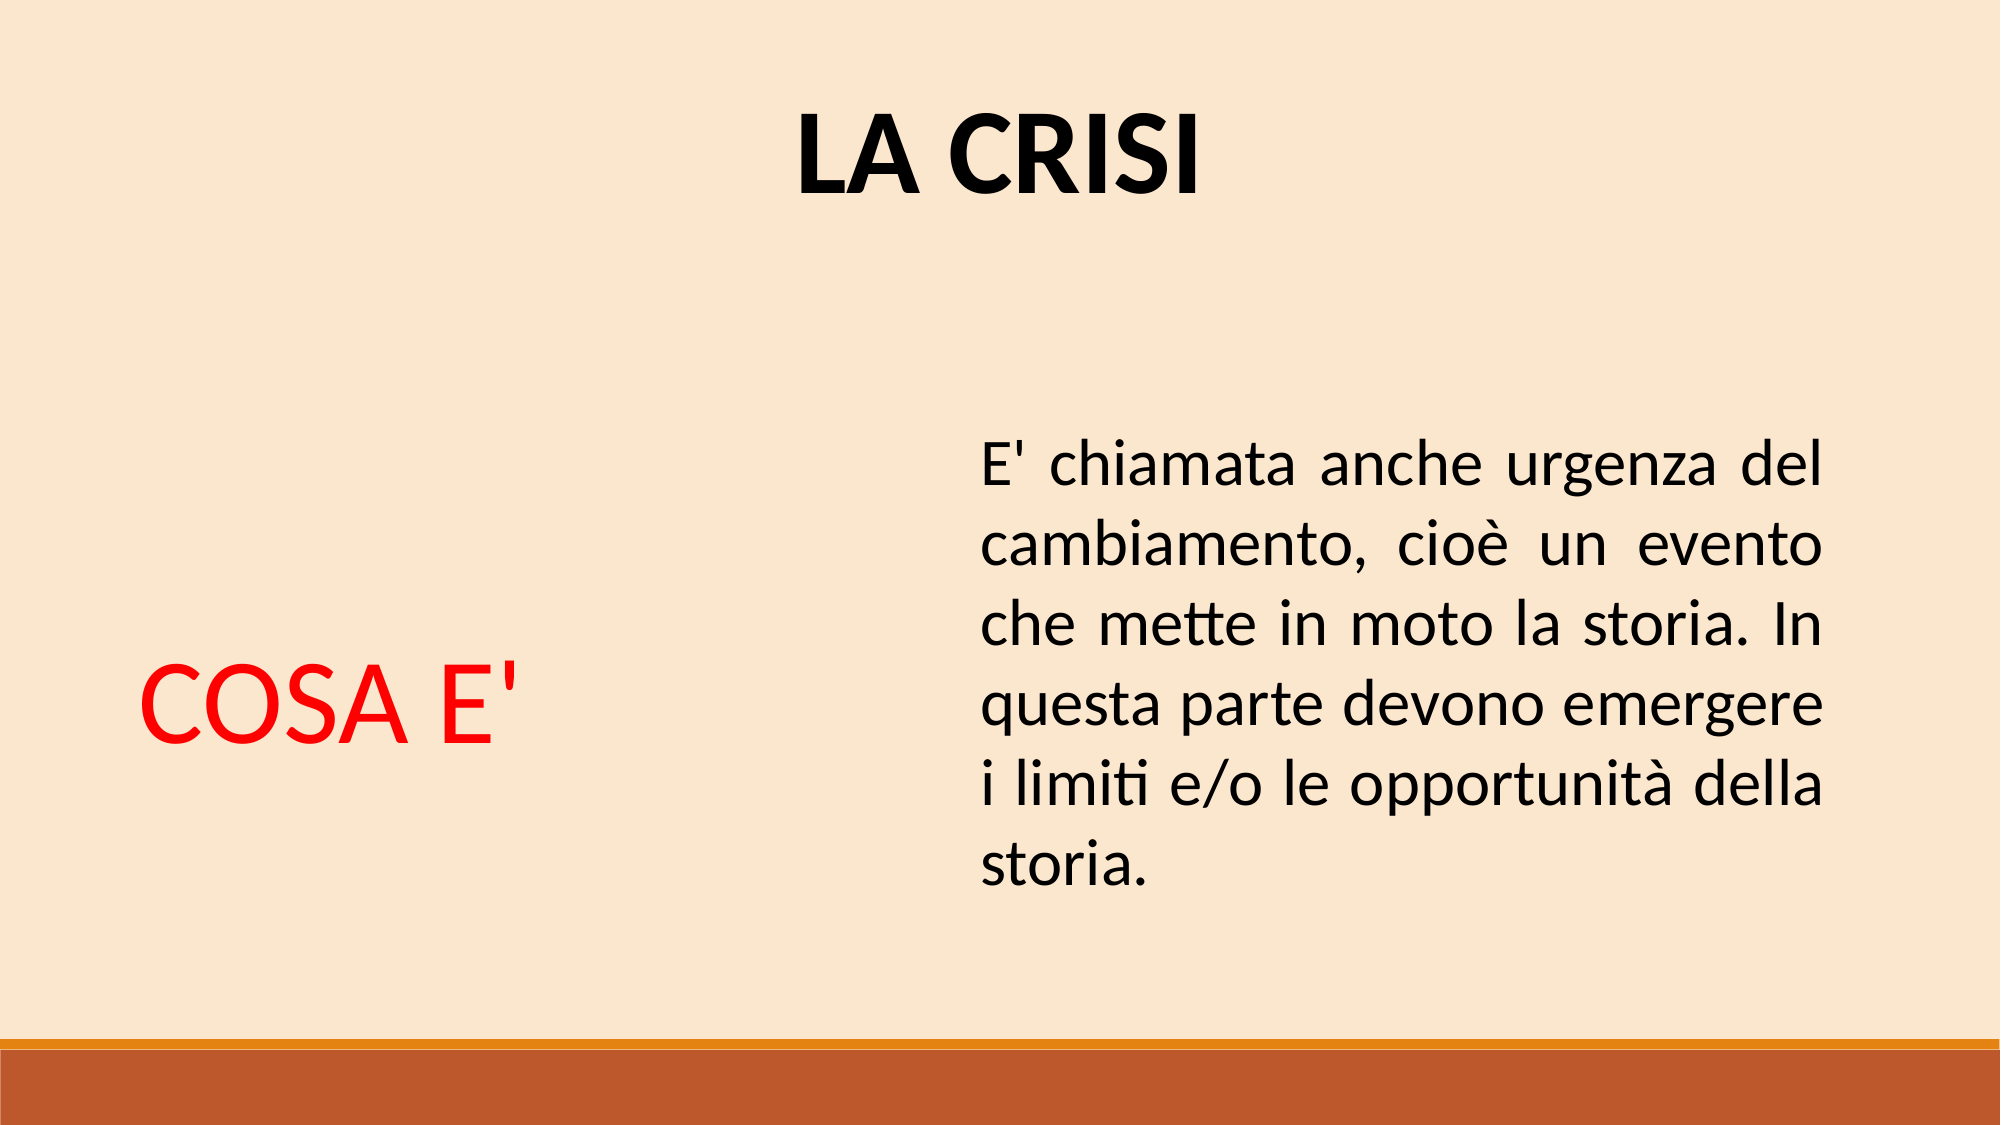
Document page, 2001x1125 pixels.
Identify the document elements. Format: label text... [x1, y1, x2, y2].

text_box LA CRISI [131, 61, 1869, 196]
text_box COSA E' [94, 425, 979, 923]
text_box E' chiamata anche urgenza del cambiamento, cioè un evento che mette in moto la storia. In questa parte devono emergere i limiti e/o le opportunità della storia. [960, 409, 1845, 907]
